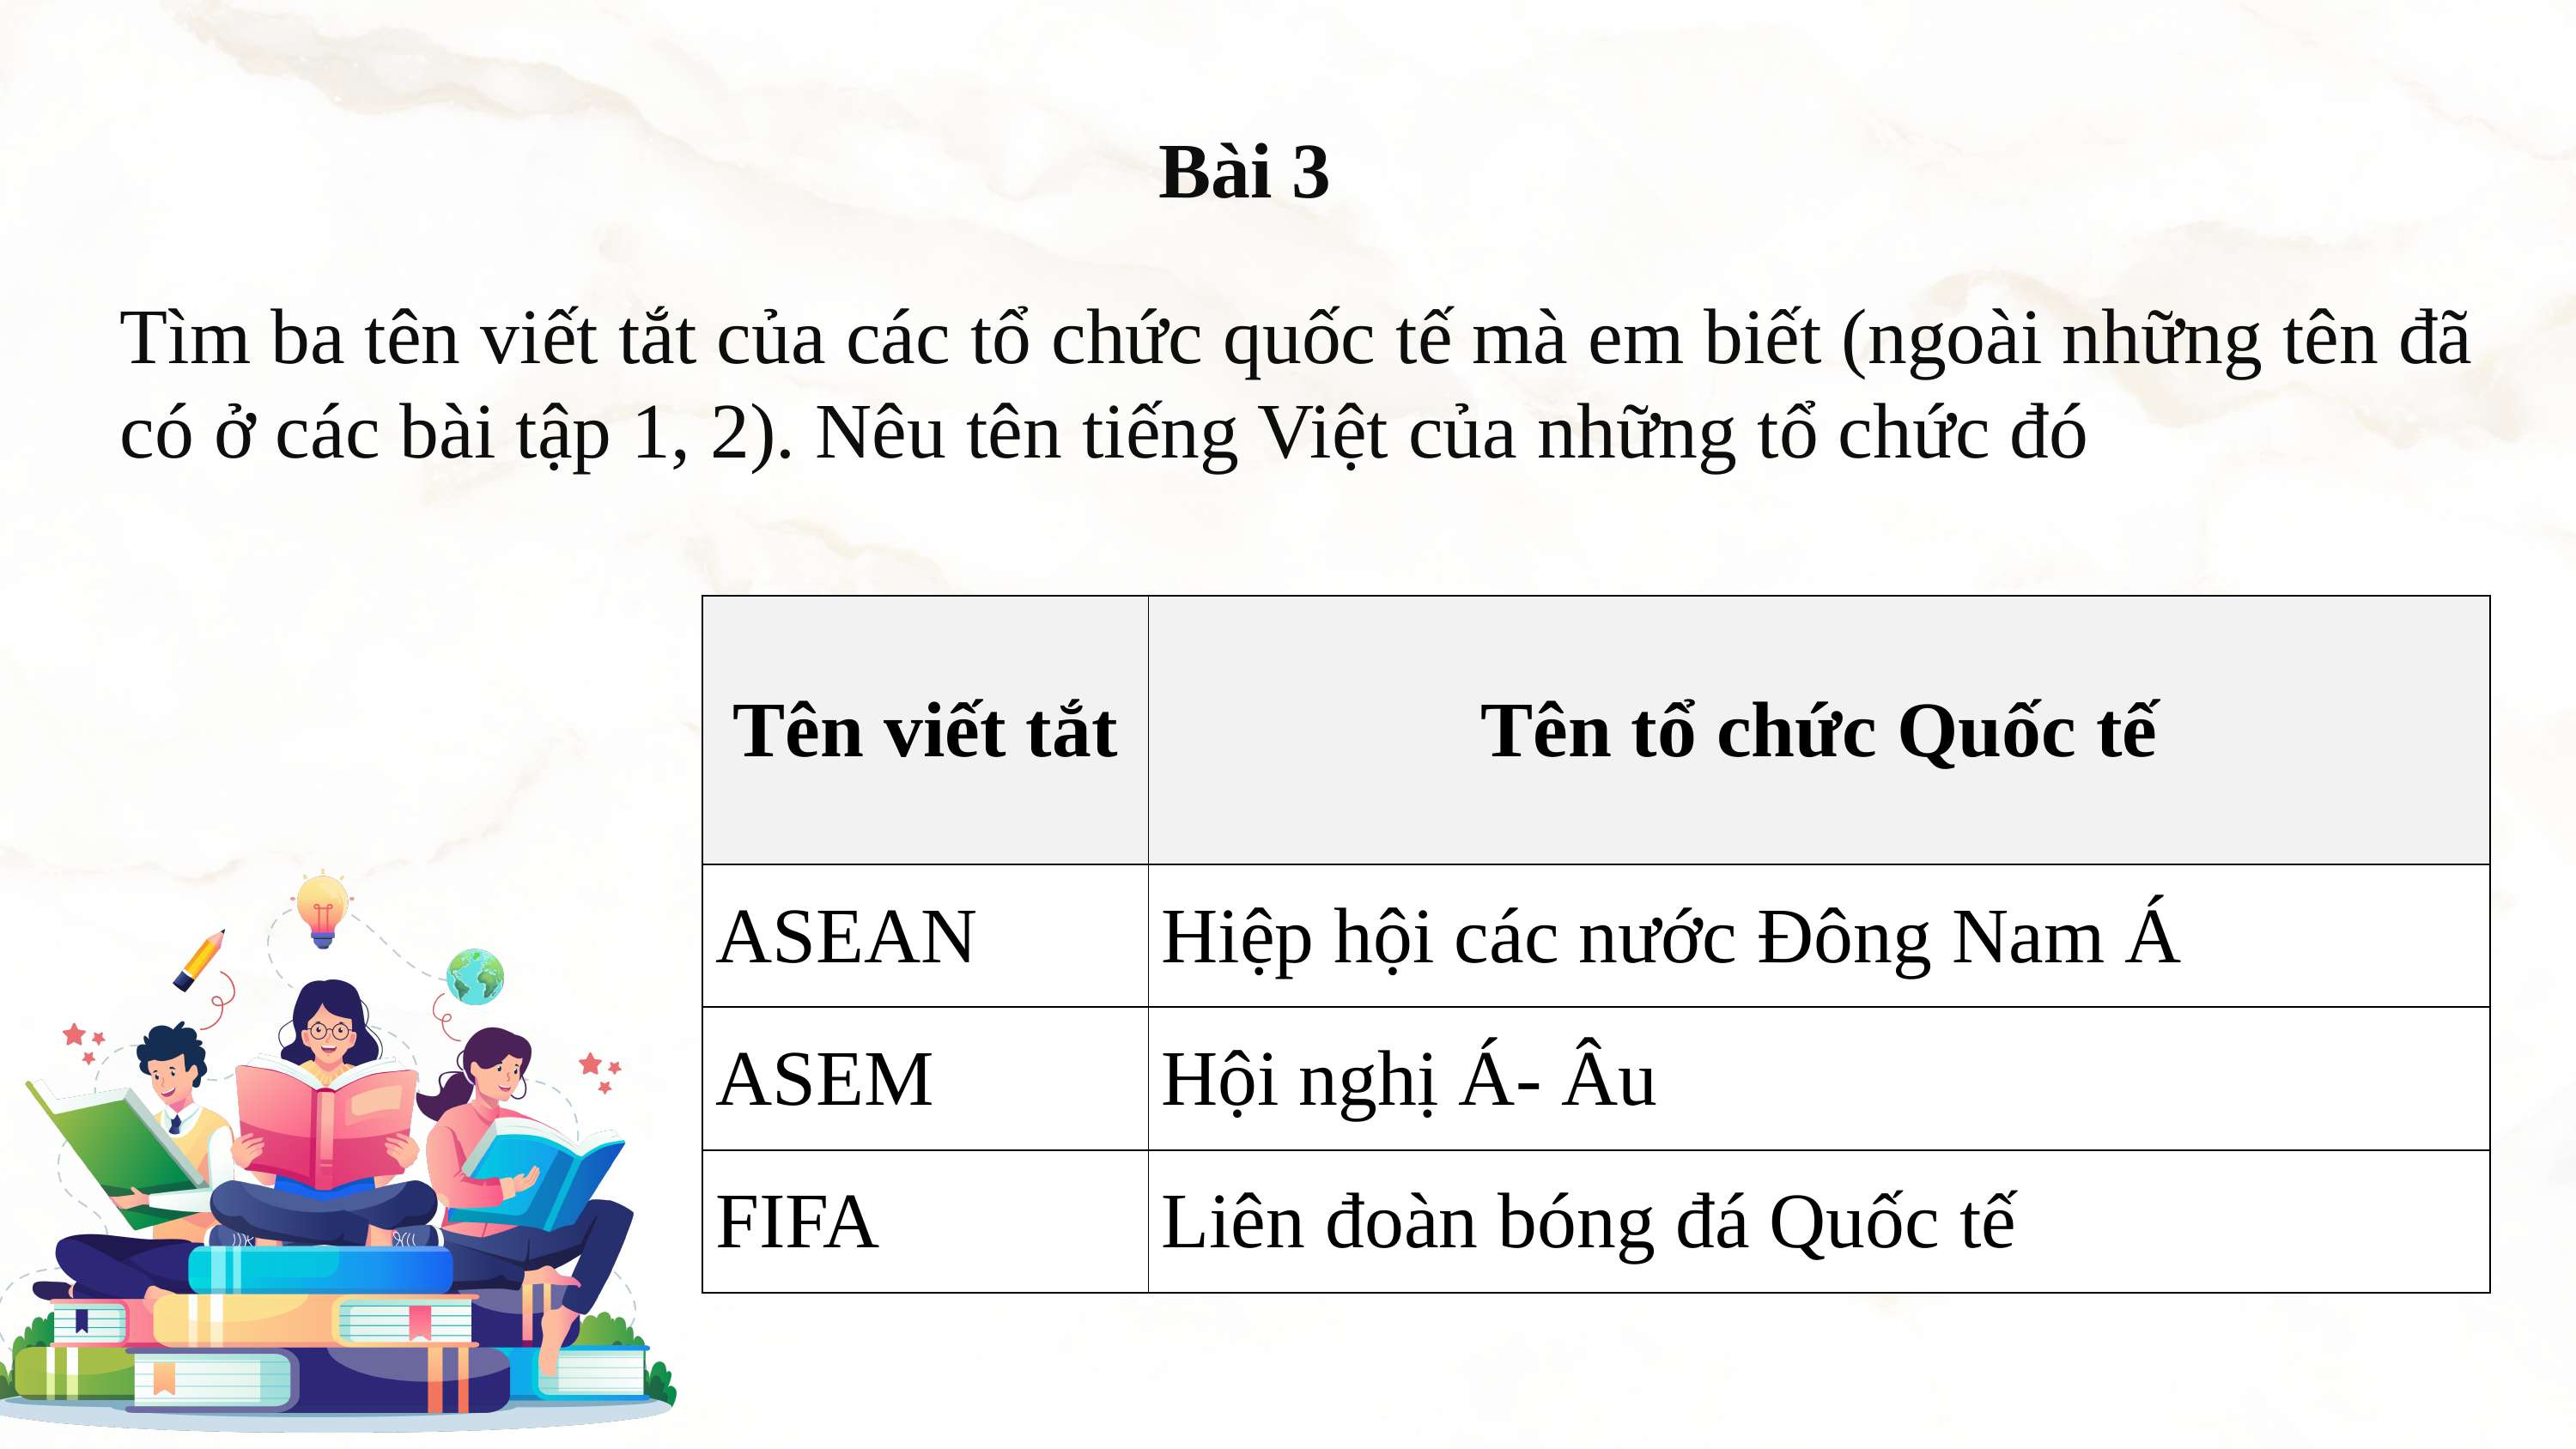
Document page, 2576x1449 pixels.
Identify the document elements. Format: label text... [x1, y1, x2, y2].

table_cell ASEAN [703, 865, 1148, 1006]
table_cell Liên đoàn bóng đá Quốc tế [1149, 1151, 2489, 1292]
table_cell FIFA [703, 1151, 1148, 1292]
table_header Tên viết tắt [703, 669, 1148, 864]
table_cell Hiệp hội các nước Đông Nam Á [1149, 865, 2489, 1006]
table_header Tên tổ chức Quốc tế [1149, 669, 2489, 864]
table_cell Hội nghị Á- Âu [1149, 1008, 2489, 1149]
text_box Tìm ba tên viết tắt của các tổ chức quốc tế mà em biết (ngoài những tên đã có ở các bài tập 1, 2). Nêu tên tiếng Việt của những tổ chức đó [106, 278, 2490, 669]
text_box Bài 3 [204, 112, 2287, 220]
text_box [0, 852, 679, 1433]
table_cell ASEM [703, 1008, 1148, 1149]
